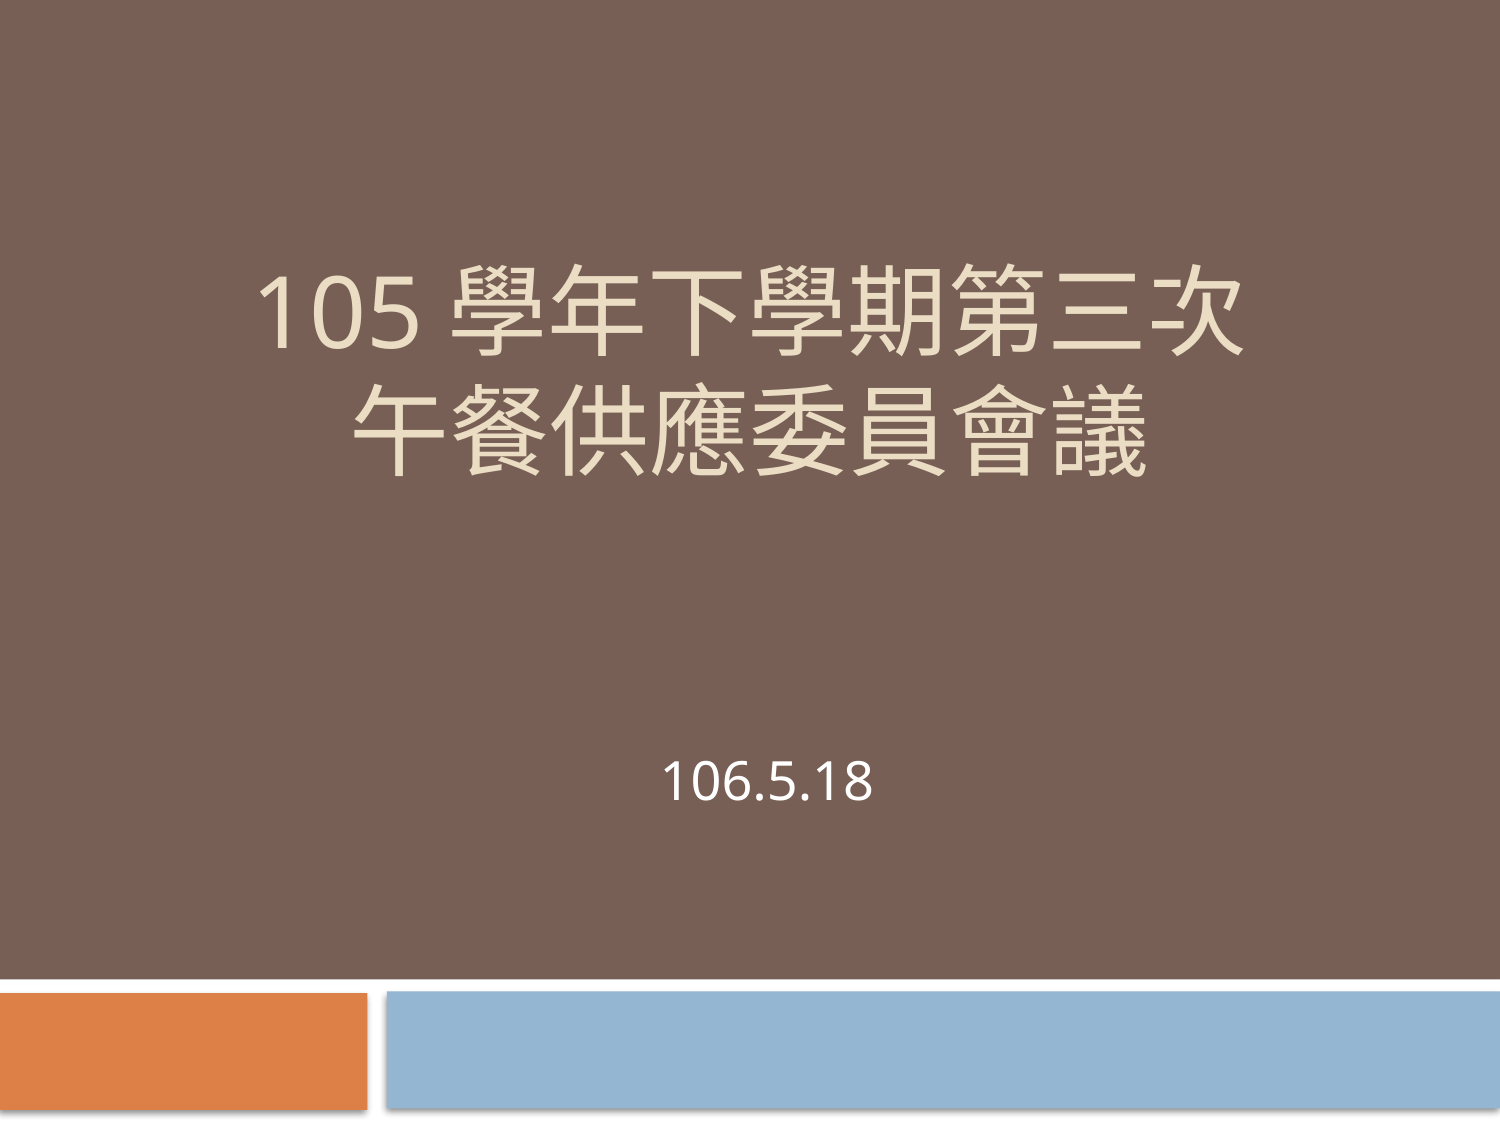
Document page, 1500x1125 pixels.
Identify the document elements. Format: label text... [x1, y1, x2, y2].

title 105學年下學期第三次 午餐供應委員會議 [218, 196, 1281, 497]
subtitle 106.5.18 [242, 704, 1293, 855]
